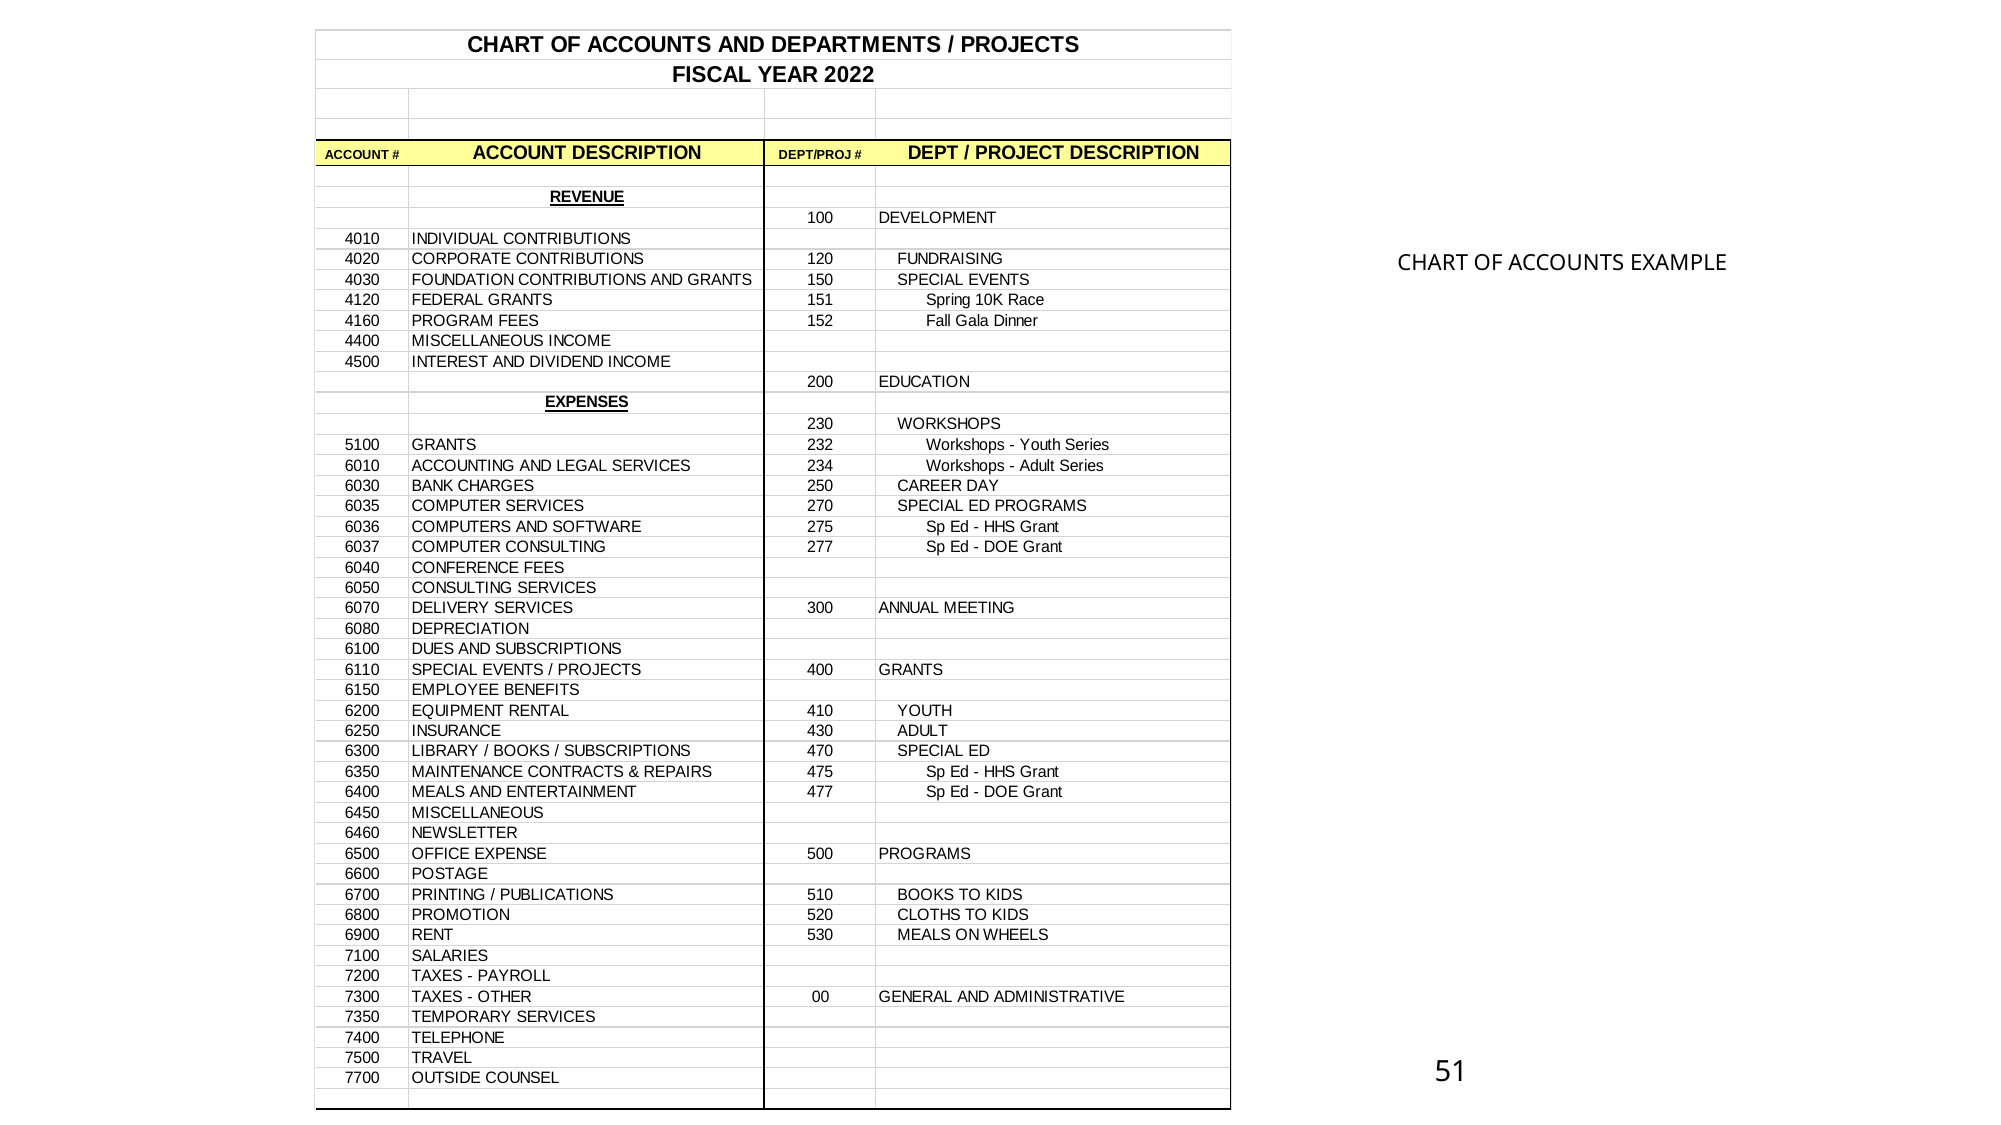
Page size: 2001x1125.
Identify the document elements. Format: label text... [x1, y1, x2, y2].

title CHART OF ACCOUNTS EXAMPLE [1374, 237, 1750, 290]
text_box 51 [1232, 1034, 1481, 1110]
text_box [314, 29, 1232, 1110]
